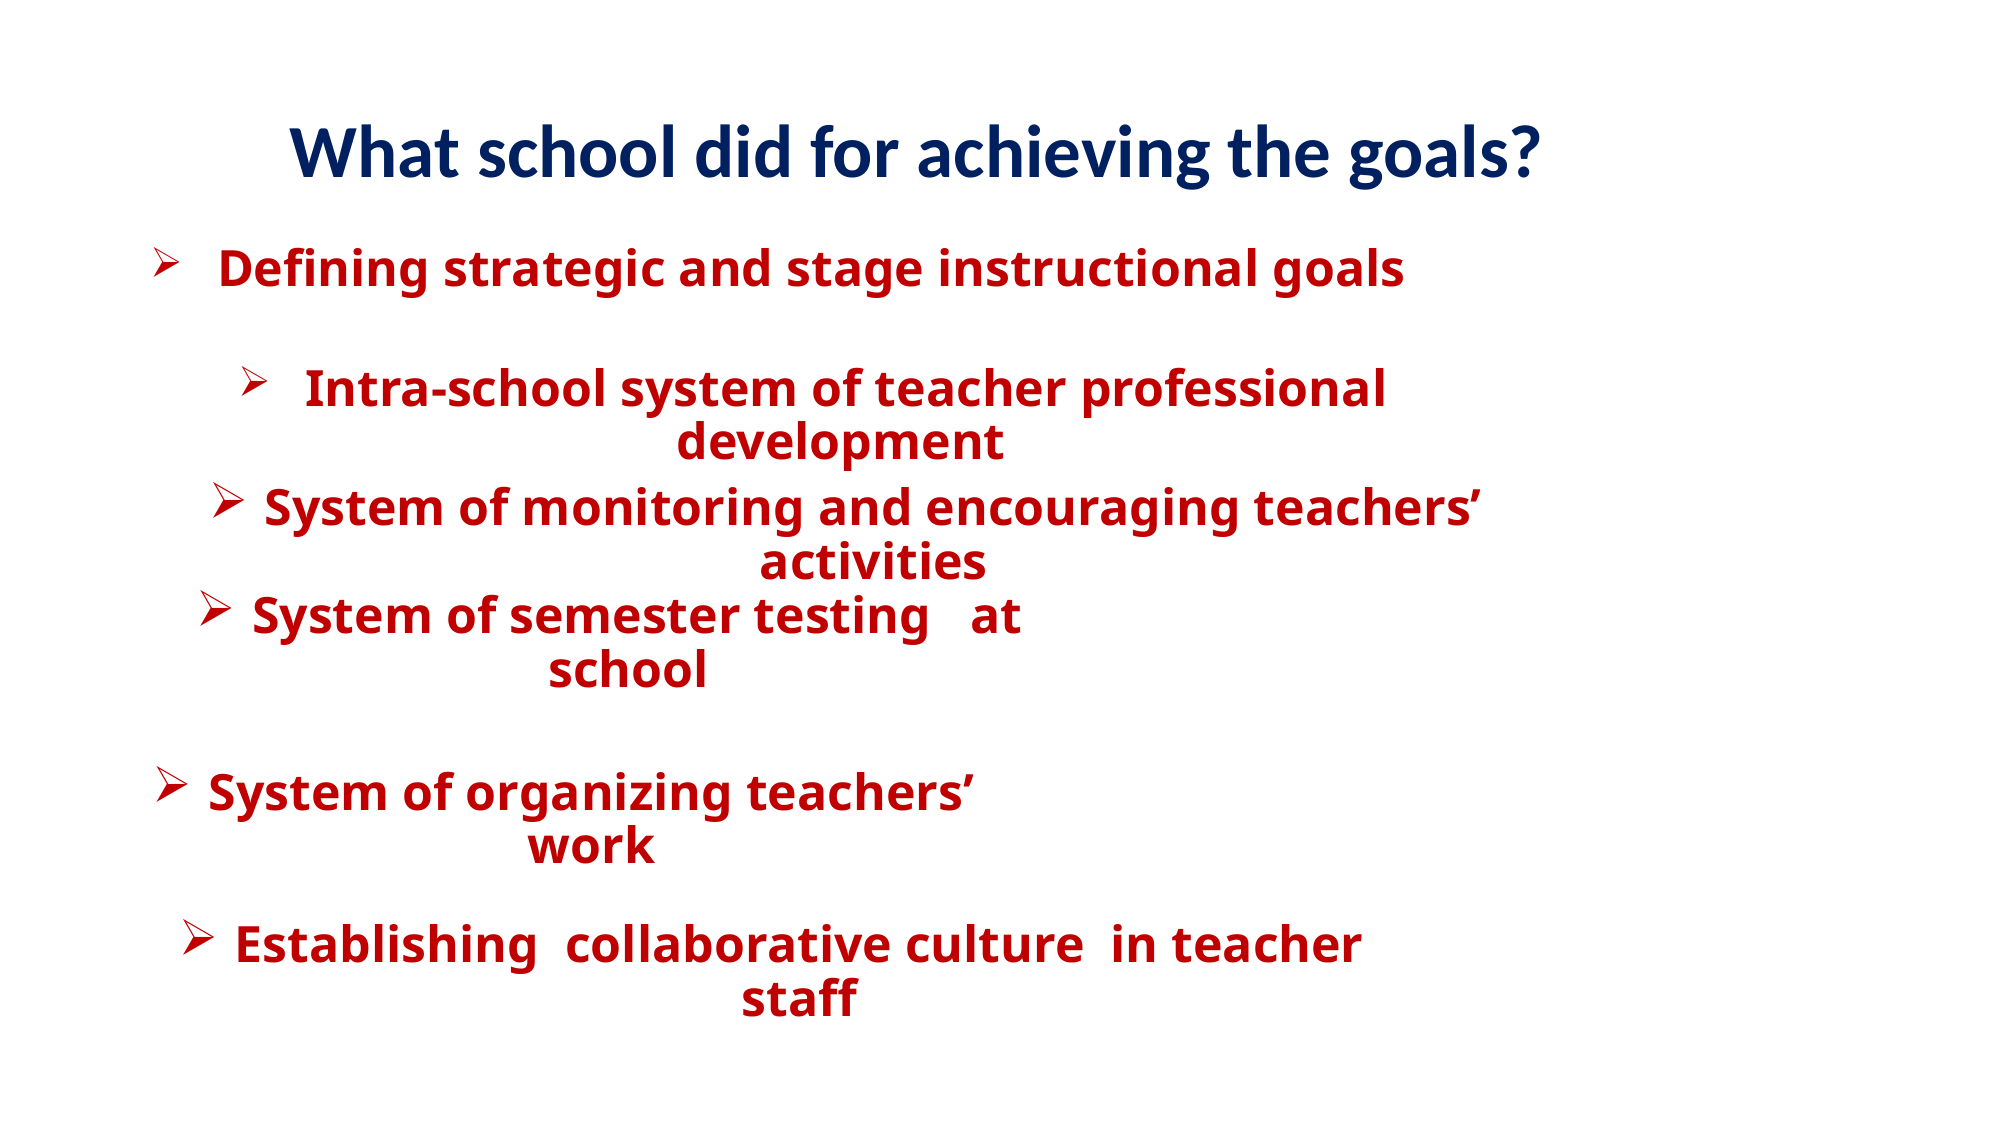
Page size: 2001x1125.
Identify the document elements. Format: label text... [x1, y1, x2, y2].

text_box What school did for achieving the goals? [275, 95, 1578, 200]
text_box System of monitoring and encouraging teachers’ activities [121, 475, 1570, 564]
text_box System of semester testing at school [109, 582, 1109, 661]
text_box System of organizing teachers’ work [121, 759, 1005, 813]
text_box Defining strategic and stage instructional goals [57, 236, 1517, 292]
text_box Intra-school system of teacher professional development [109, 355, 1517, 433]
text_box Establishing collaborative culture in teacher staff [109, 912, 1434, 980]
